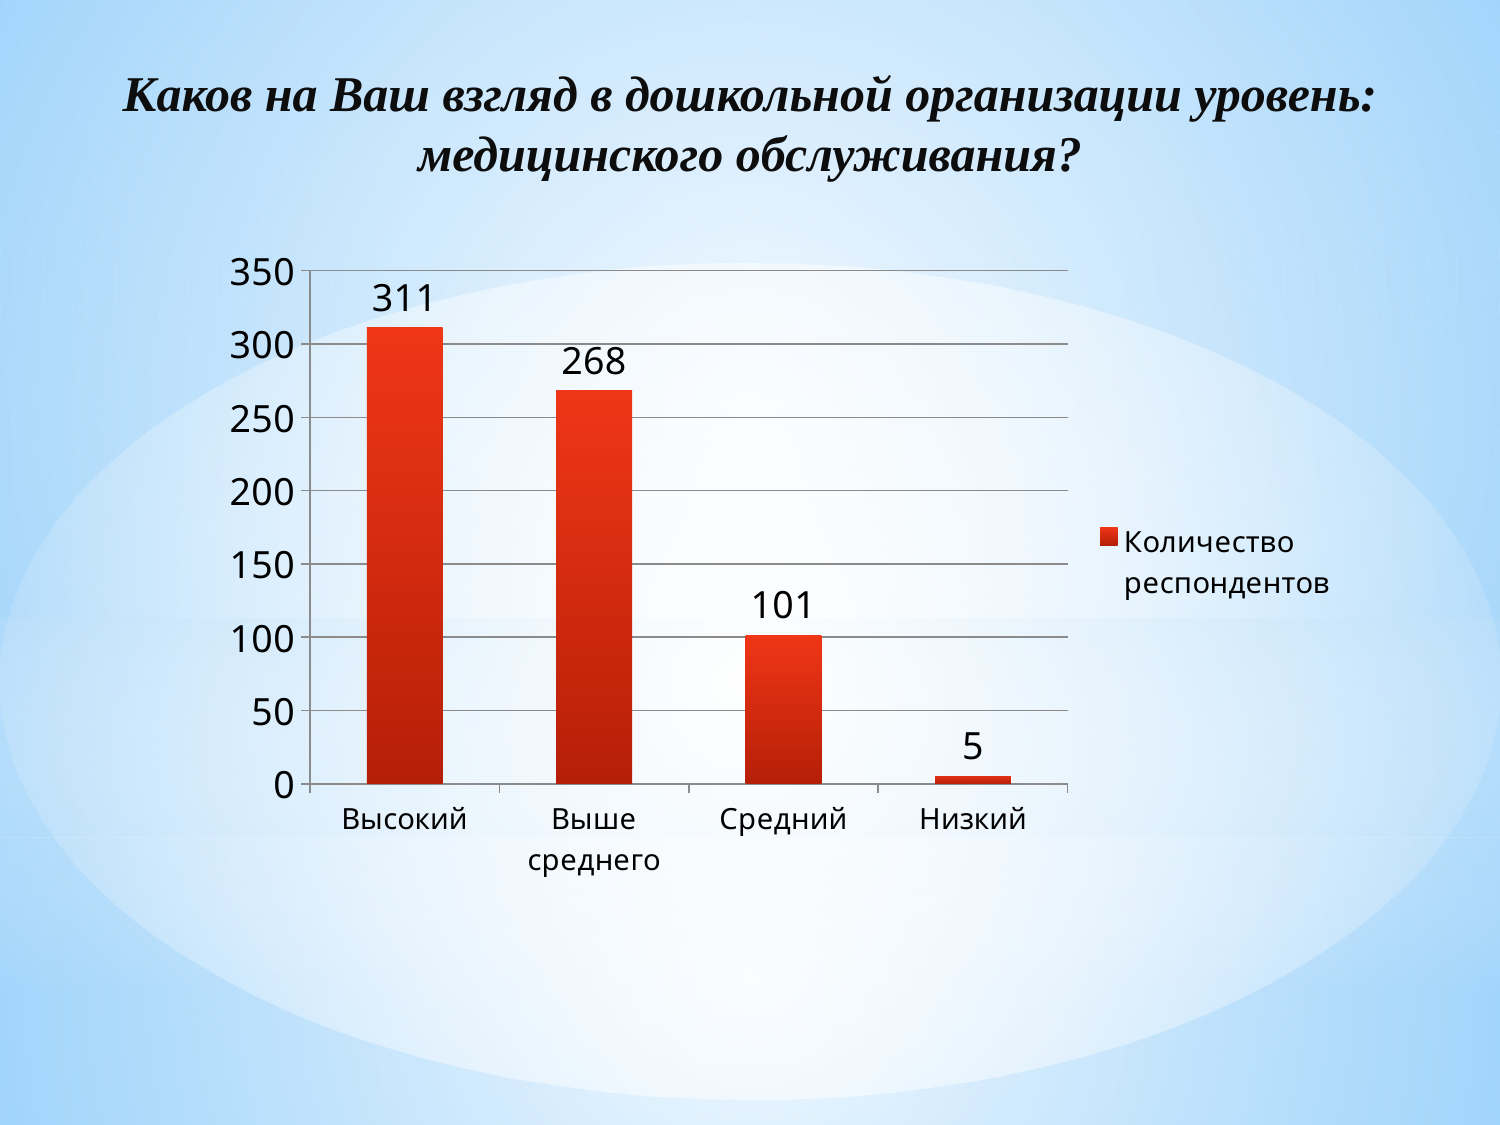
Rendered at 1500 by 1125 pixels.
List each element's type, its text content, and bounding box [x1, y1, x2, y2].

text_box Каков на Ваш взгляд в дошкольной организации уровень: медицинского обслуживания? [64, 54, 1436, 190]
chart [206, 231, 1353, 894]
